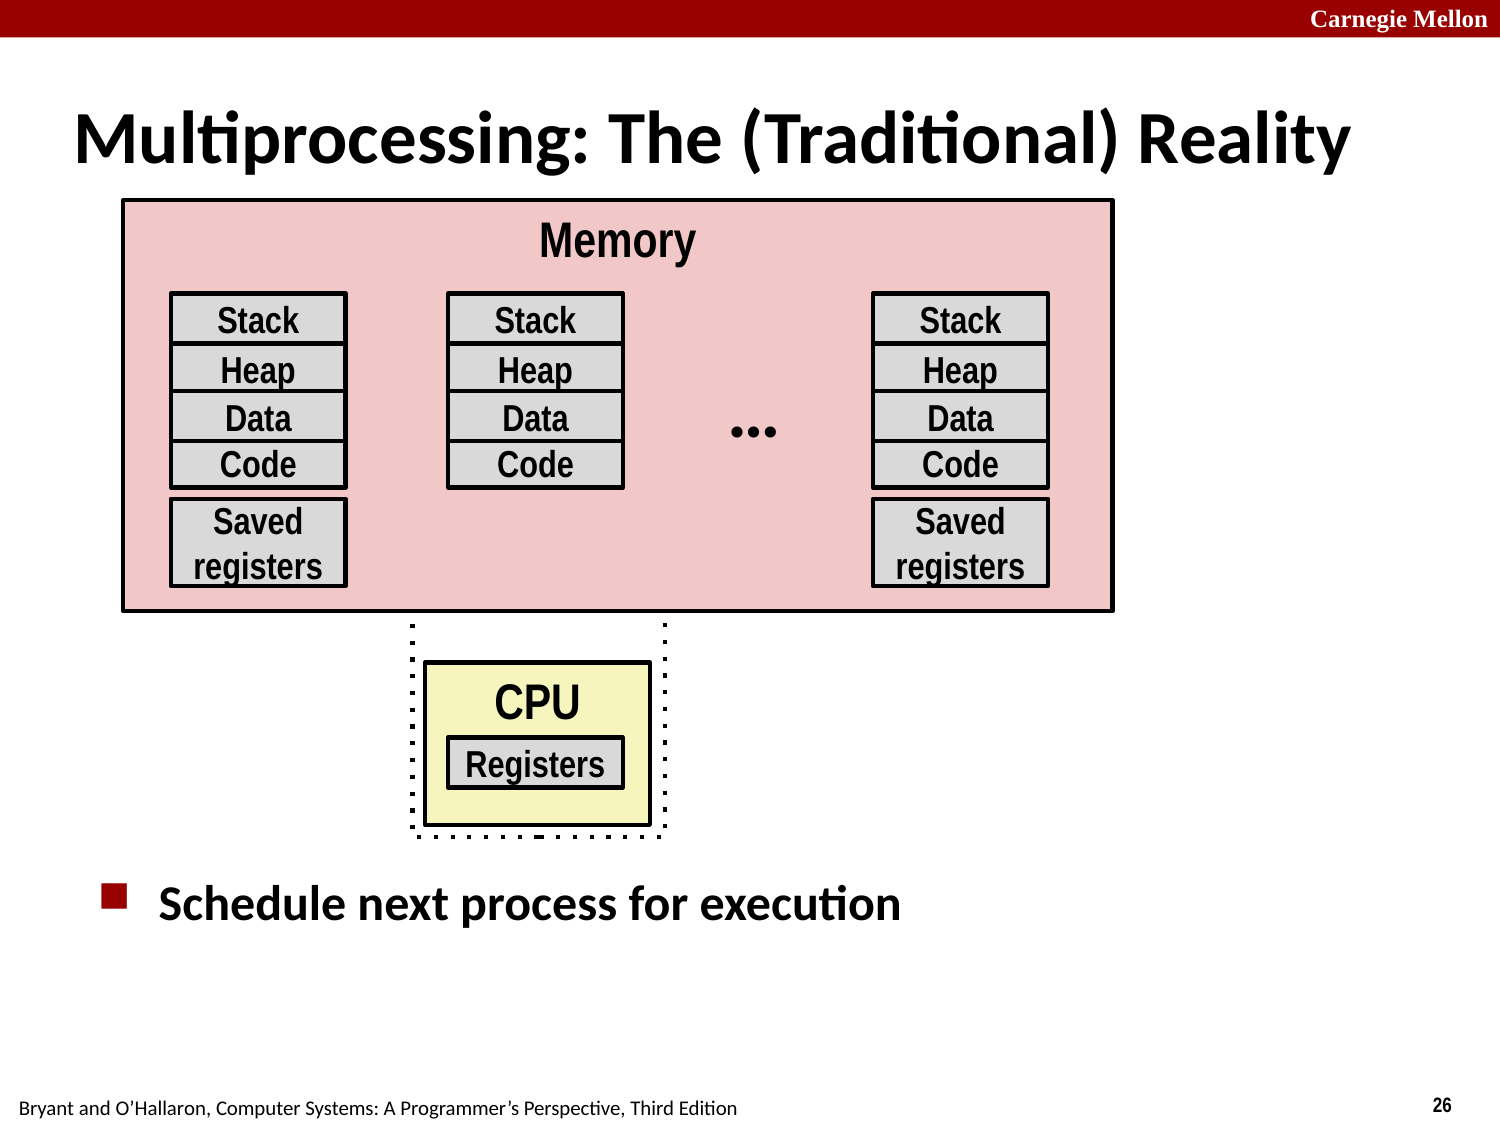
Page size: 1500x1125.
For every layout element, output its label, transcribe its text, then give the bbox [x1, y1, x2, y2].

text_box Stack [447, 293, 623, 343]
title Multiprocessing: The (Traditional) Reality [58, 71, 1451, 197]
text_box Data [170, 390, 346, 441]
text_box Stack [170, 293, 346, 343]
text_box Saved registers [170, 498, 346, 587]
text_box Code [170, 441, 346, 488]
text_box Heap [447, 343, 623, 390]
text_box Code [872, 441, 1048, 488]
text_box CPU [424, 662, 650, 825]
text_box [412, 612, 665, 838]
list Schedule next process for execution [87, 862, 1488, 951]
text_box Registers [447, 737, 623, 788]
text_box Heap [170, 343, 346, 390]
text_box … [712, 355, 796, 460]
text_box Code [447, 441, 623, 488]
text_box Data [872, 390, 1048, 441]
text_box Saved registers [872, 498, 1048, 587]
text_box Data [447, 390, 623, 441]
text_box Heap [872, 343, 1048, 390]
text_box Stack [872, 293, 1048, 343]
text_box Memory [123, 199, 1113, 612]
